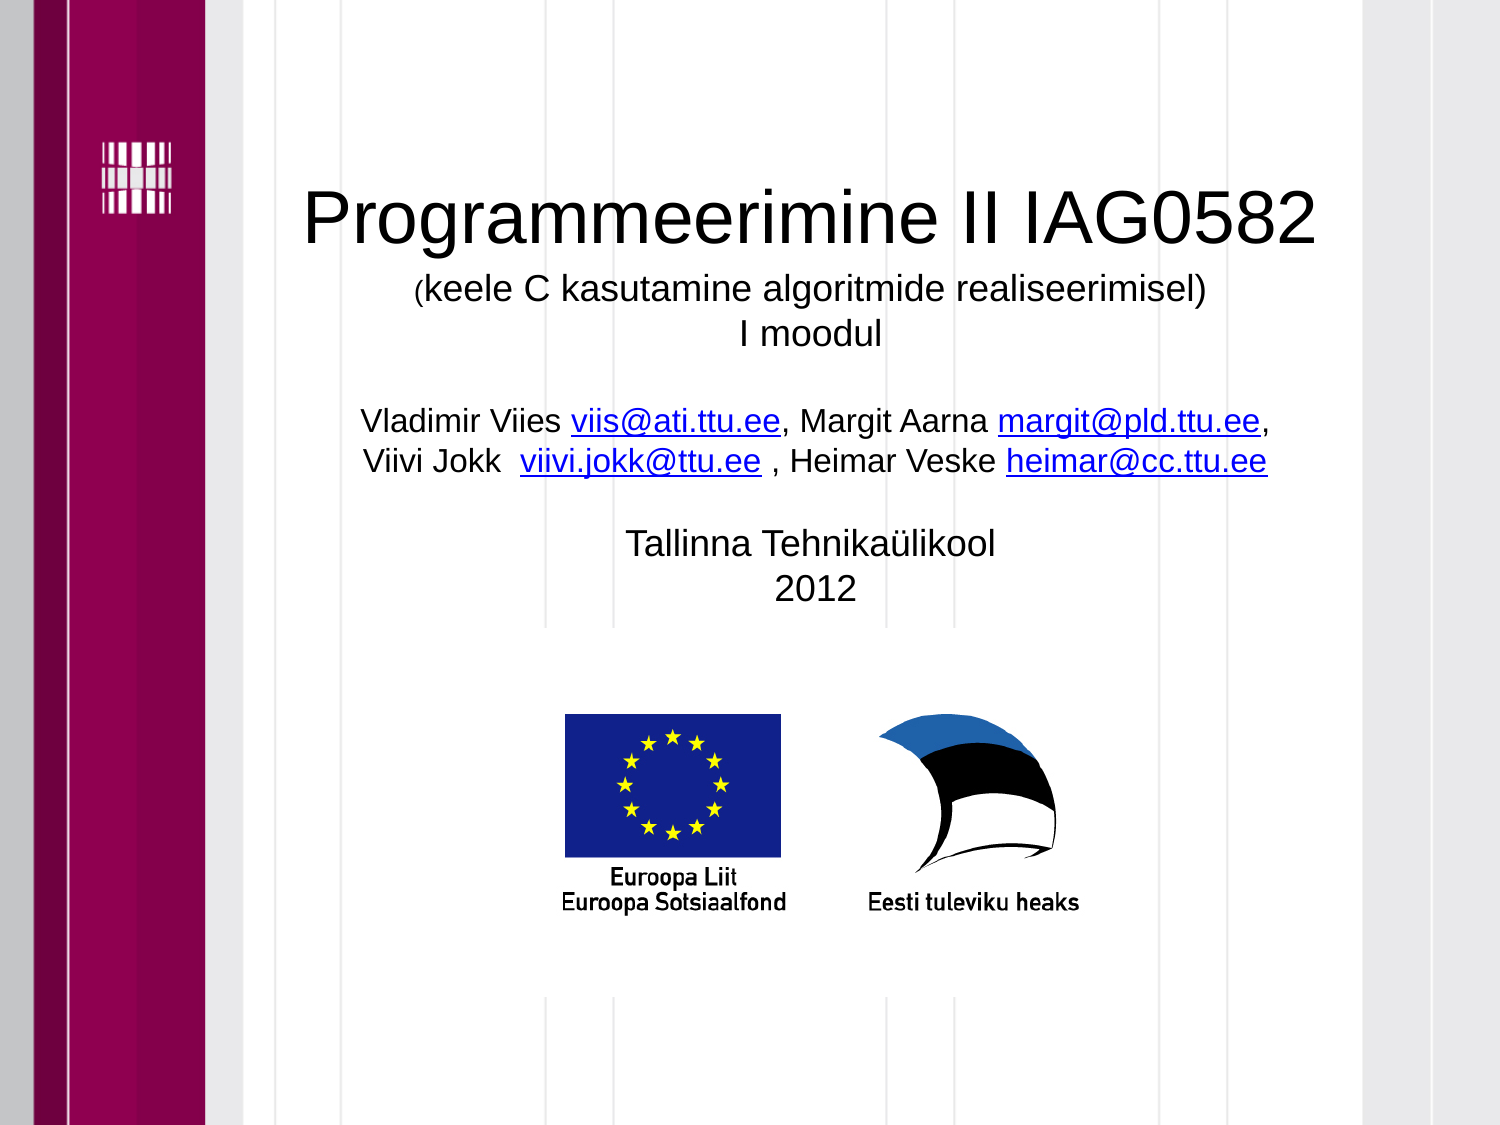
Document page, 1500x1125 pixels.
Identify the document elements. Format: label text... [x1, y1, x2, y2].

text_box Programmeerimine II IAG0582 (keele C kasutamine algoritmide realiseerimisel) I moodul Vladimir Viies viis@ati.ttu.ee, Margit Aarna margit@pld.ttu.ee, Viivi Jokk viivi.jokk@ttu.ee , Heimar Veske heimar@cc.ttu.ee Tallinna Tehnikaülikool 2012 [277, 160, 1344, 617]
picture [0, 0, 1500, 1125]
